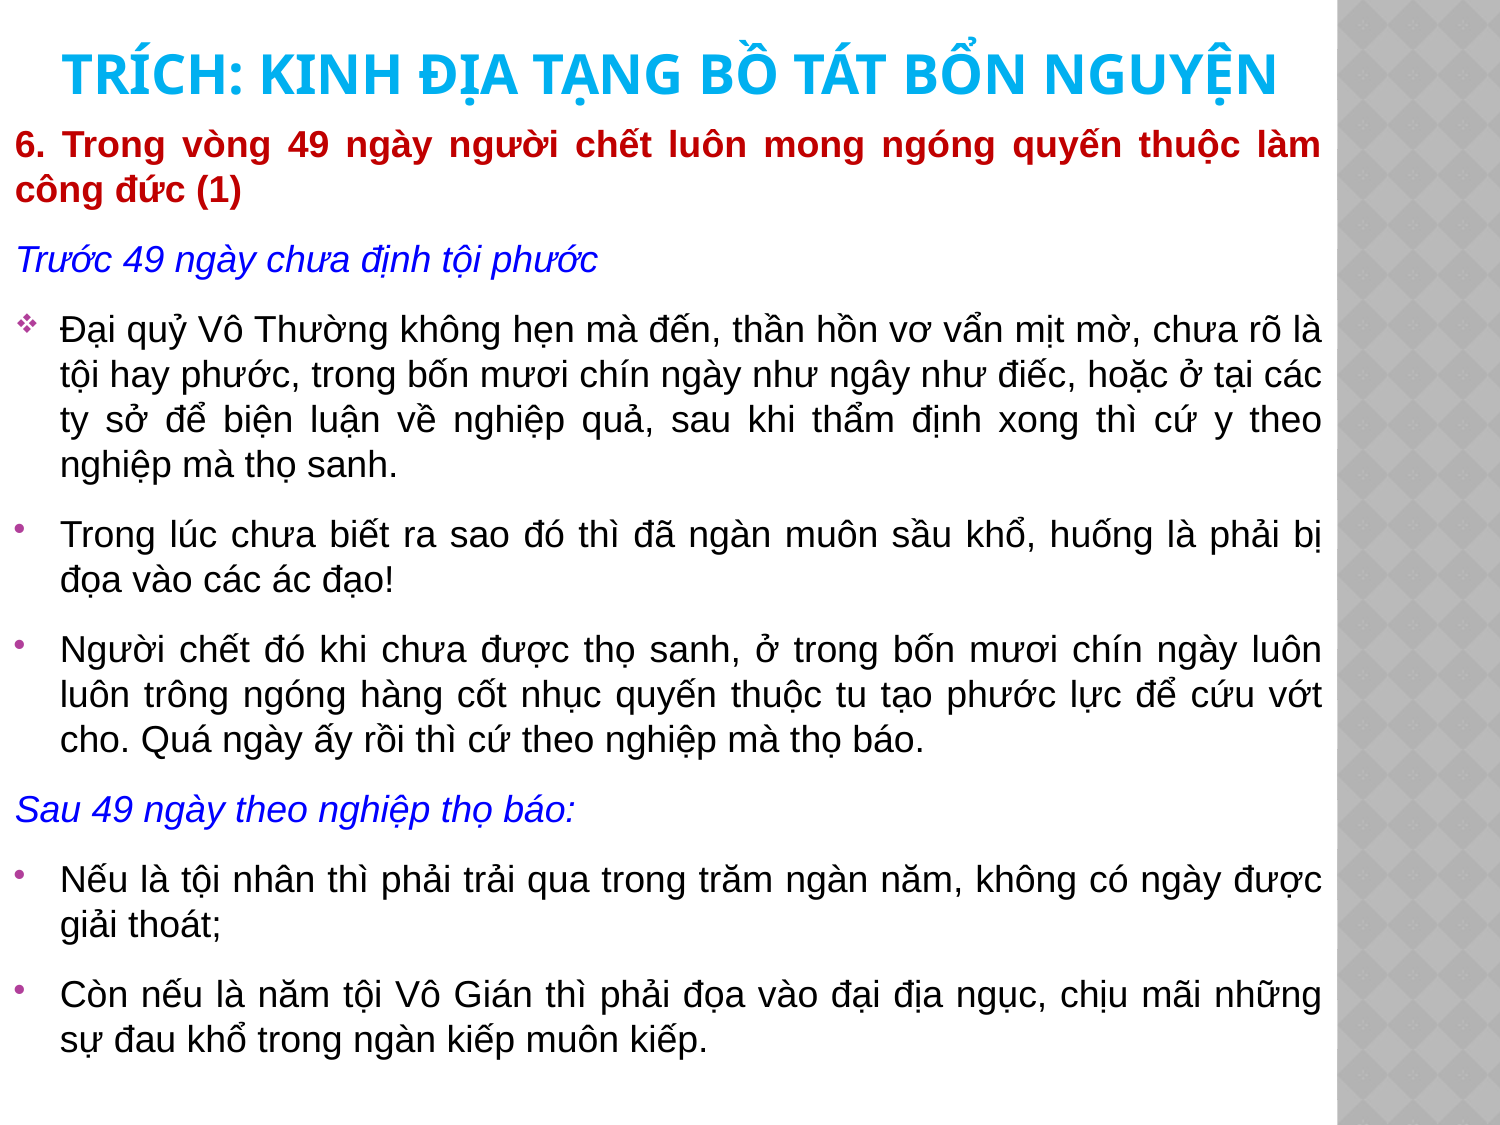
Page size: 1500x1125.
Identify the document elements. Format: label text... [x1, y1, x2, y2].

list 6. Trong vòng 49 ngày người chết luôn mong ngóng quyến thuộc làm công đức (1) Trước 49 ngày chưa định tội phước Ðại quỷ Vô Thường không hẹn mà đến, thần hồn vơ vẩn mịt mờ, chưa rõ là tội hay phước, trong bốn mươi chín ngày như ngây như điếc, hoặc ở tại các ty sở để biện luận về nghiệp quả, sau khi thẩm định xong thì cứ y theo nghiệp mà thọ sanh. Trong lúc chưa biết ra sao đó thì đã ngàn muôn sầu khổ, huống là phải bị đọa vào các ác đạo! Người chết đó khi chưa được thọ sanh, ở trong bốn mươi chín ngày luôn luôn trông ngóng hàng cốt nhục quyến thuộc tu tạo phước lực để cứu vớt cho. Quá ngày ấy rồi thì cứ theo nghiệp mà thọ báo. Sau 49 ngày theo nghiệp thọ báo: Nếu là tội nhân thì phải trải qua trong trăm ngàn năm, không có ngày được giải thoát; Còn nếu là năm tội Vô Gián thì phải đọa vào đại địa ngục, chịu mãi những sự đau khổ trong ngàn kiếp muôn kiếp. [0, 112, 1338, 1125]
text_box trích: Kinh Địa tạng bồ tát bổn nguyện [2, 5, 1340, 106]
